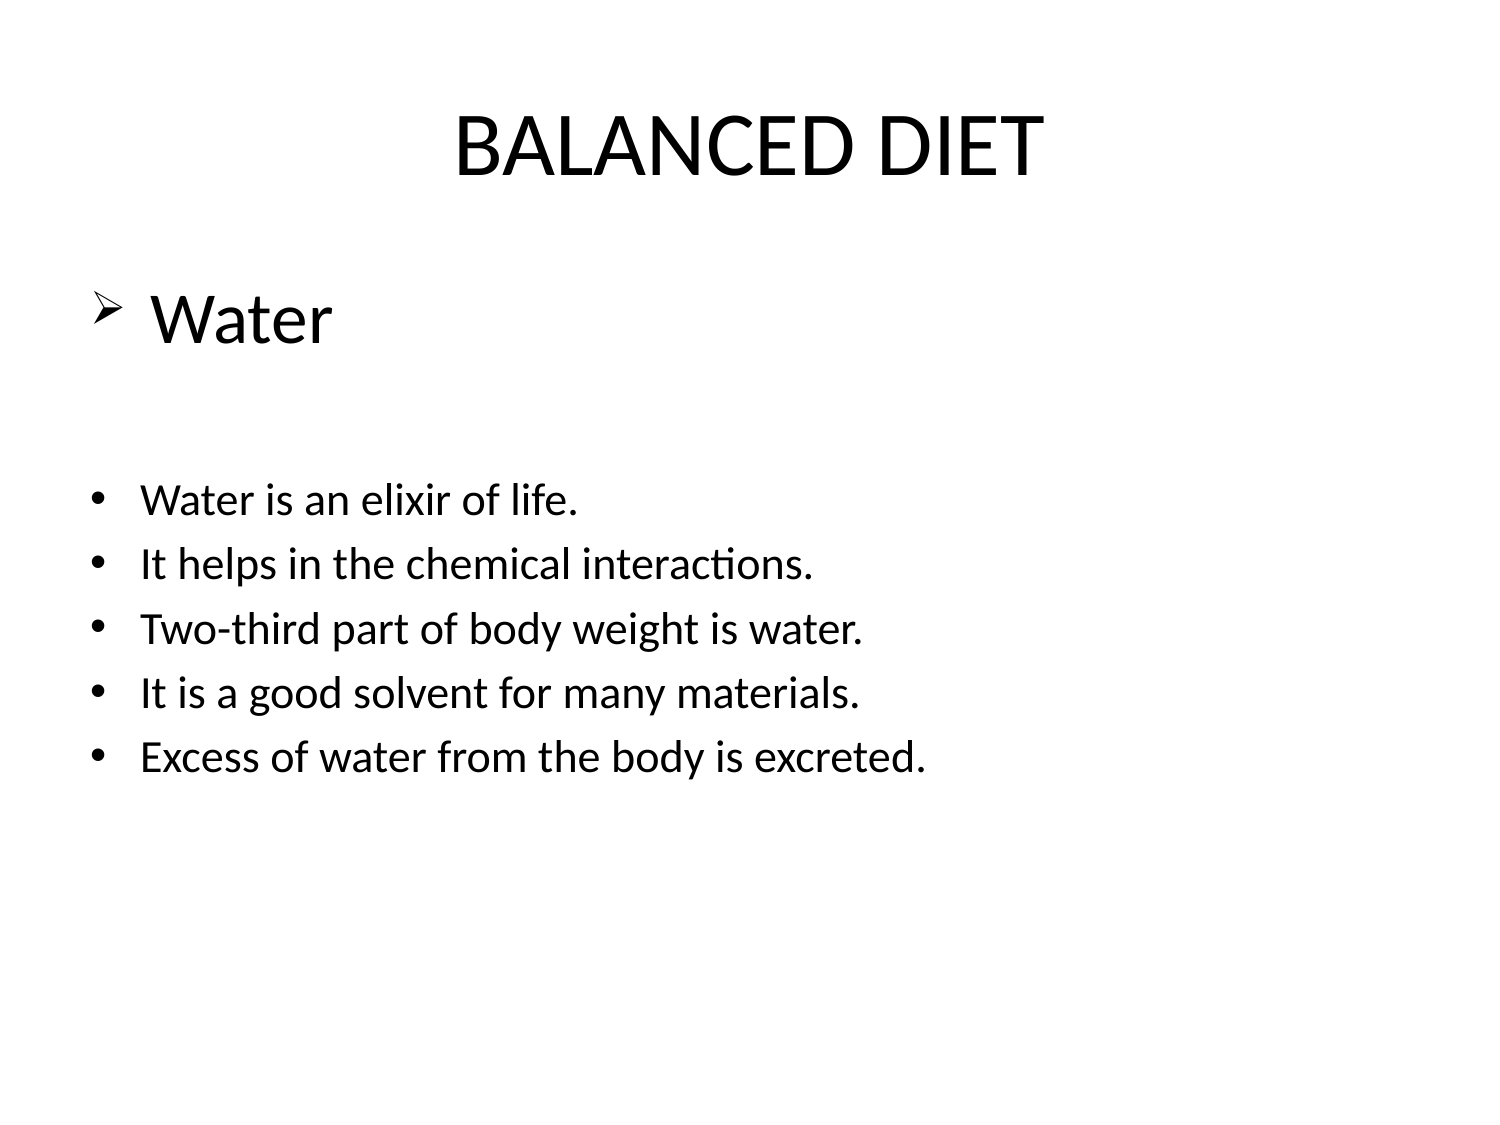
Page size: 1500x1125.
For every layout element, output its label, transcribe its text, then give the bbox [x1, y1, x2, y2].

title BALANCED DIET [75, 45, 1425, 233]
list Water Water is an elixir of life. It helps in the chemical interactions. Two-third part of body weight is water. It is a good solvent for many materials. Excess of water from the body is excreted. [75, 262, 1425, 1005]
